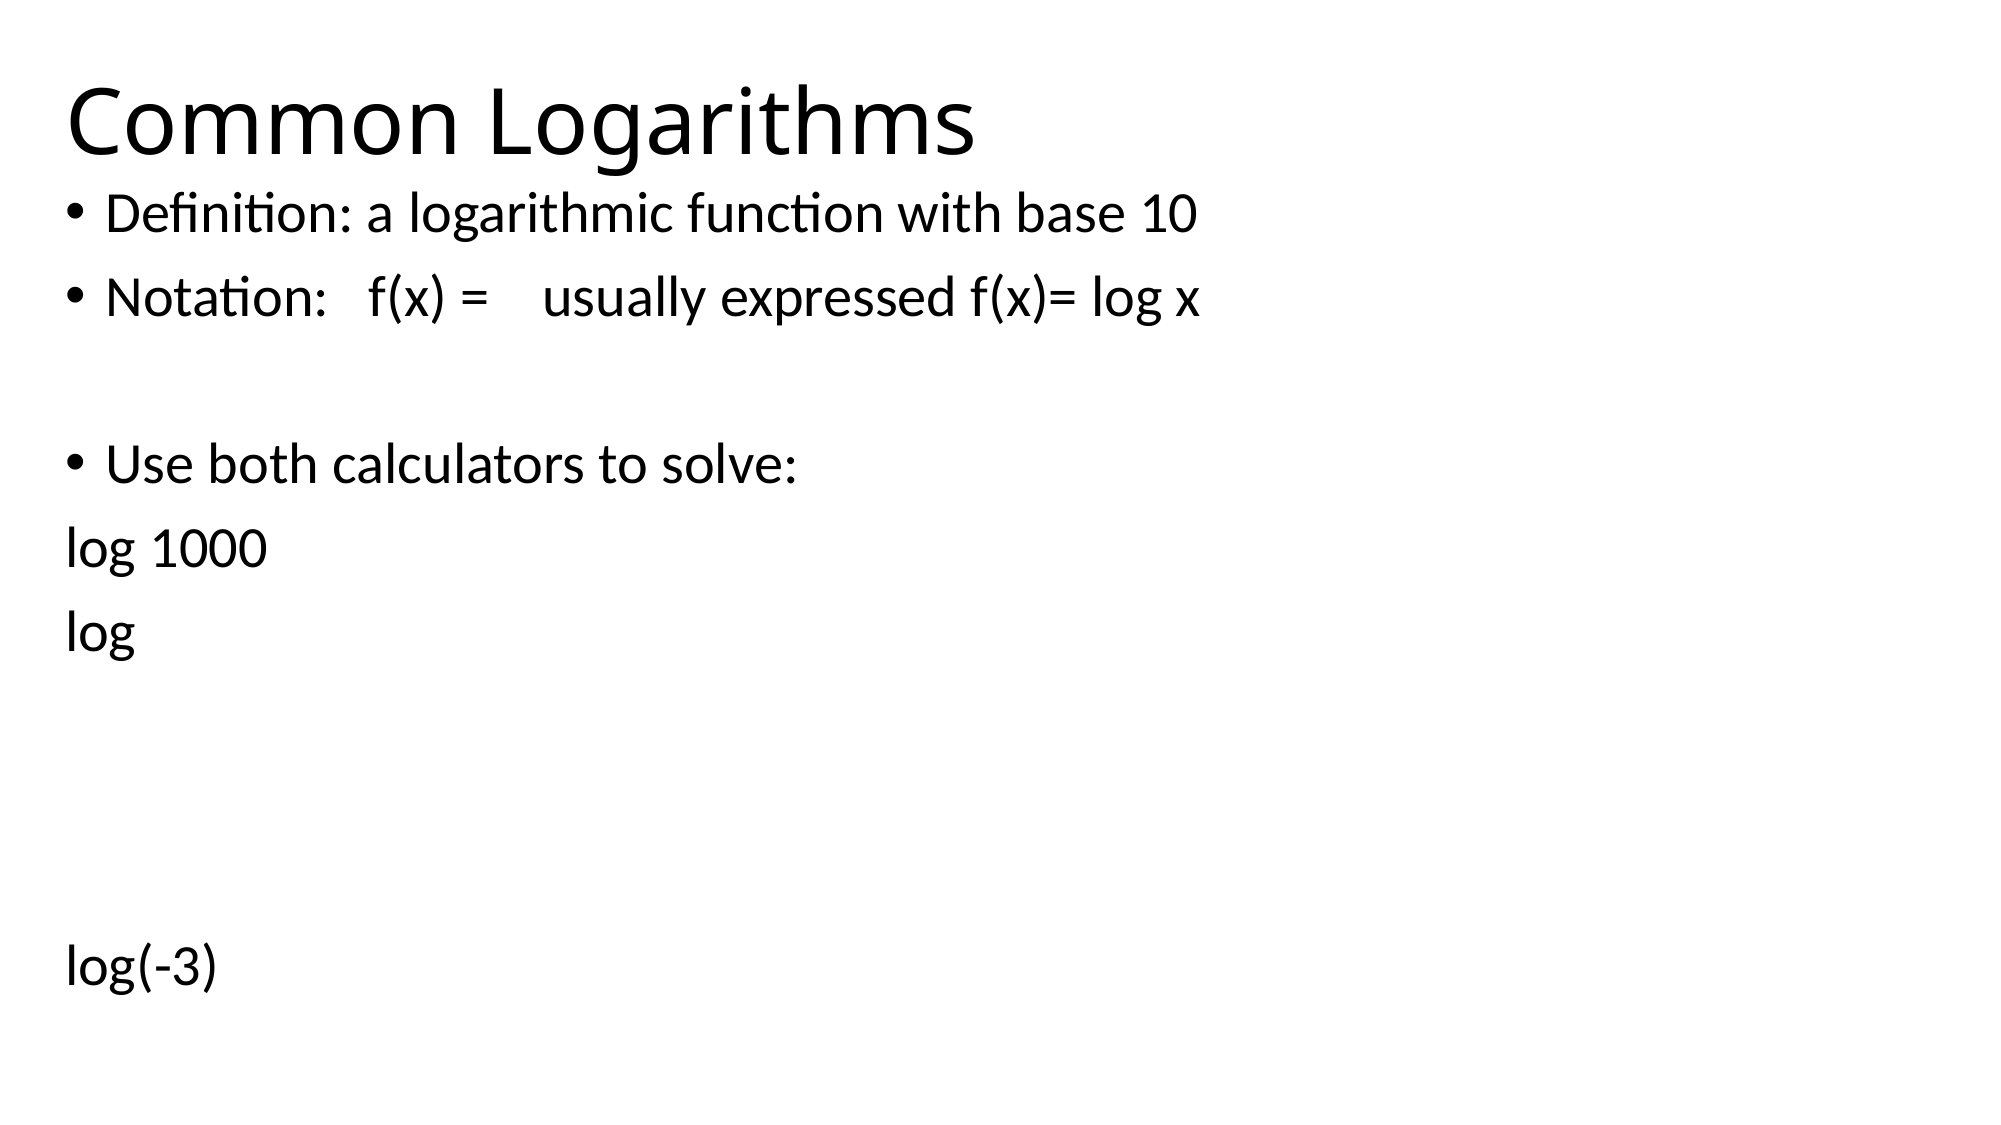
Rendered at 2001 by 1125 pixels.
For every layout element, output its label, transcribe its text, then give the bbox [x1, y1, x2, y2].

title Common Logarithms [50, 59, 1863, 190]
